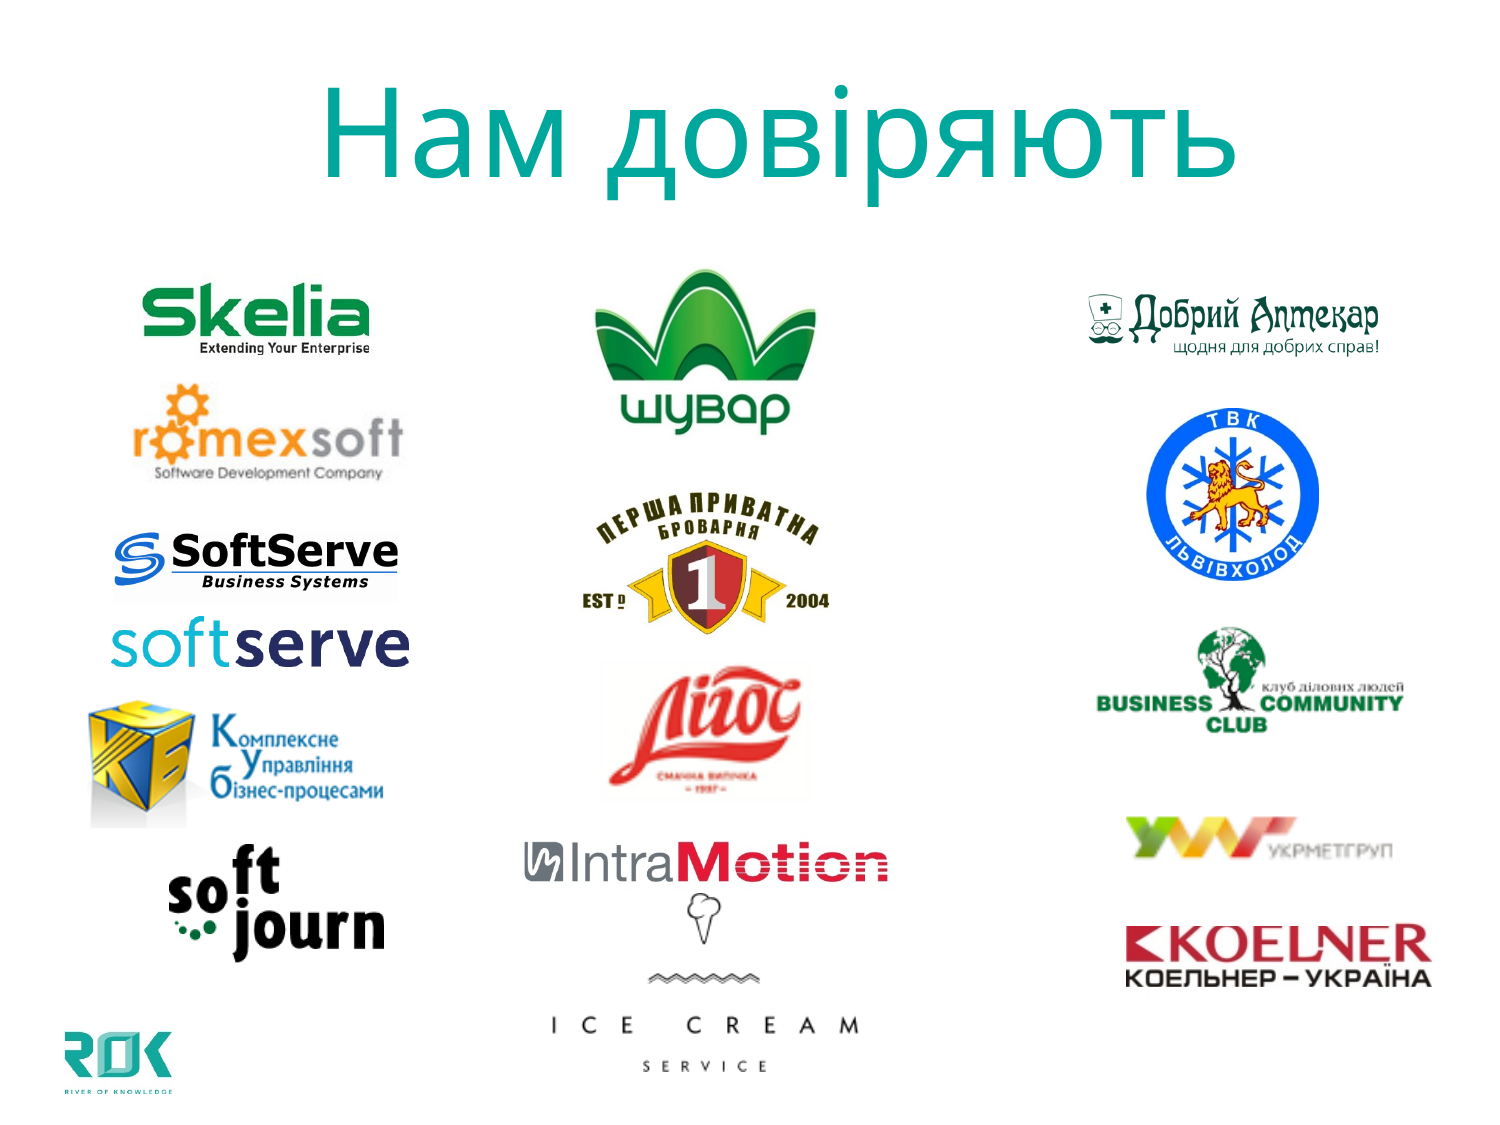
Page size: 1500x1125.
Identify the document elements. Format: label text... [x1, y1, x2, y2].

picture [551, 893, 860, 1073]
picture [88, 368, 468, 495]
picture [514, 834, 897, 891]
picture [1145, 408, 1319, 581]
picture [123, 272, 388, 359]
picture [600, 662, 811, 802]
picture [111, 615, 409, 668]
picture [579, 484, 832, 642]
picture [1091, 602, 1433, 1003]
title Нам довіряють [135, 33, 1424, 221]
picture [562, 238, 849, 464]
picture [168, 844, 385, 963]
picture [64, 1031, 172, 1094]
picture [78, 695, 394, 838]
picture [113, 531, 398, 604]
picture [1075, 291, 1387, 358]
